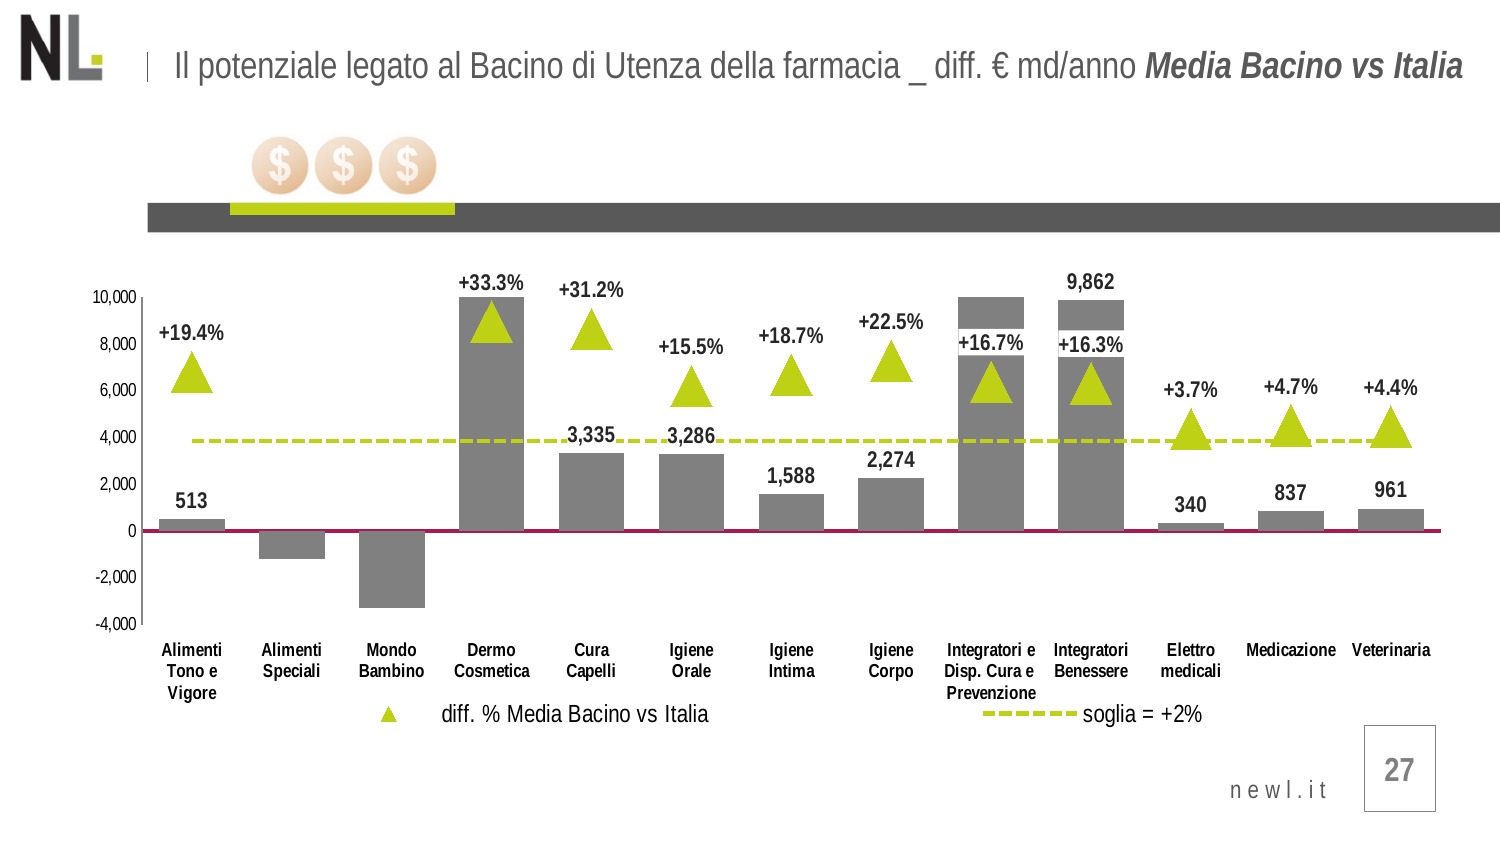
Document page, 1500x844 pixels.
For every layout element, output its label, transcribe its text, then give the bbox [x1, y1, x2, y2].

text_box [247, 133, 440, 198]
text_box [228, 201, 457, 217]
slide_number 27 [1364, 749, 1436, 812]
text_box [145, 201, 1500, 234]
picture [17, 12, 104, 82]
subtitle Il potenziale legato al Bacino di Utenza della farmacia _ diff. € md/anno Media Bacino vs Italia [159, 32, 1500, 95]
chart [64, 267, 1483, 741]
